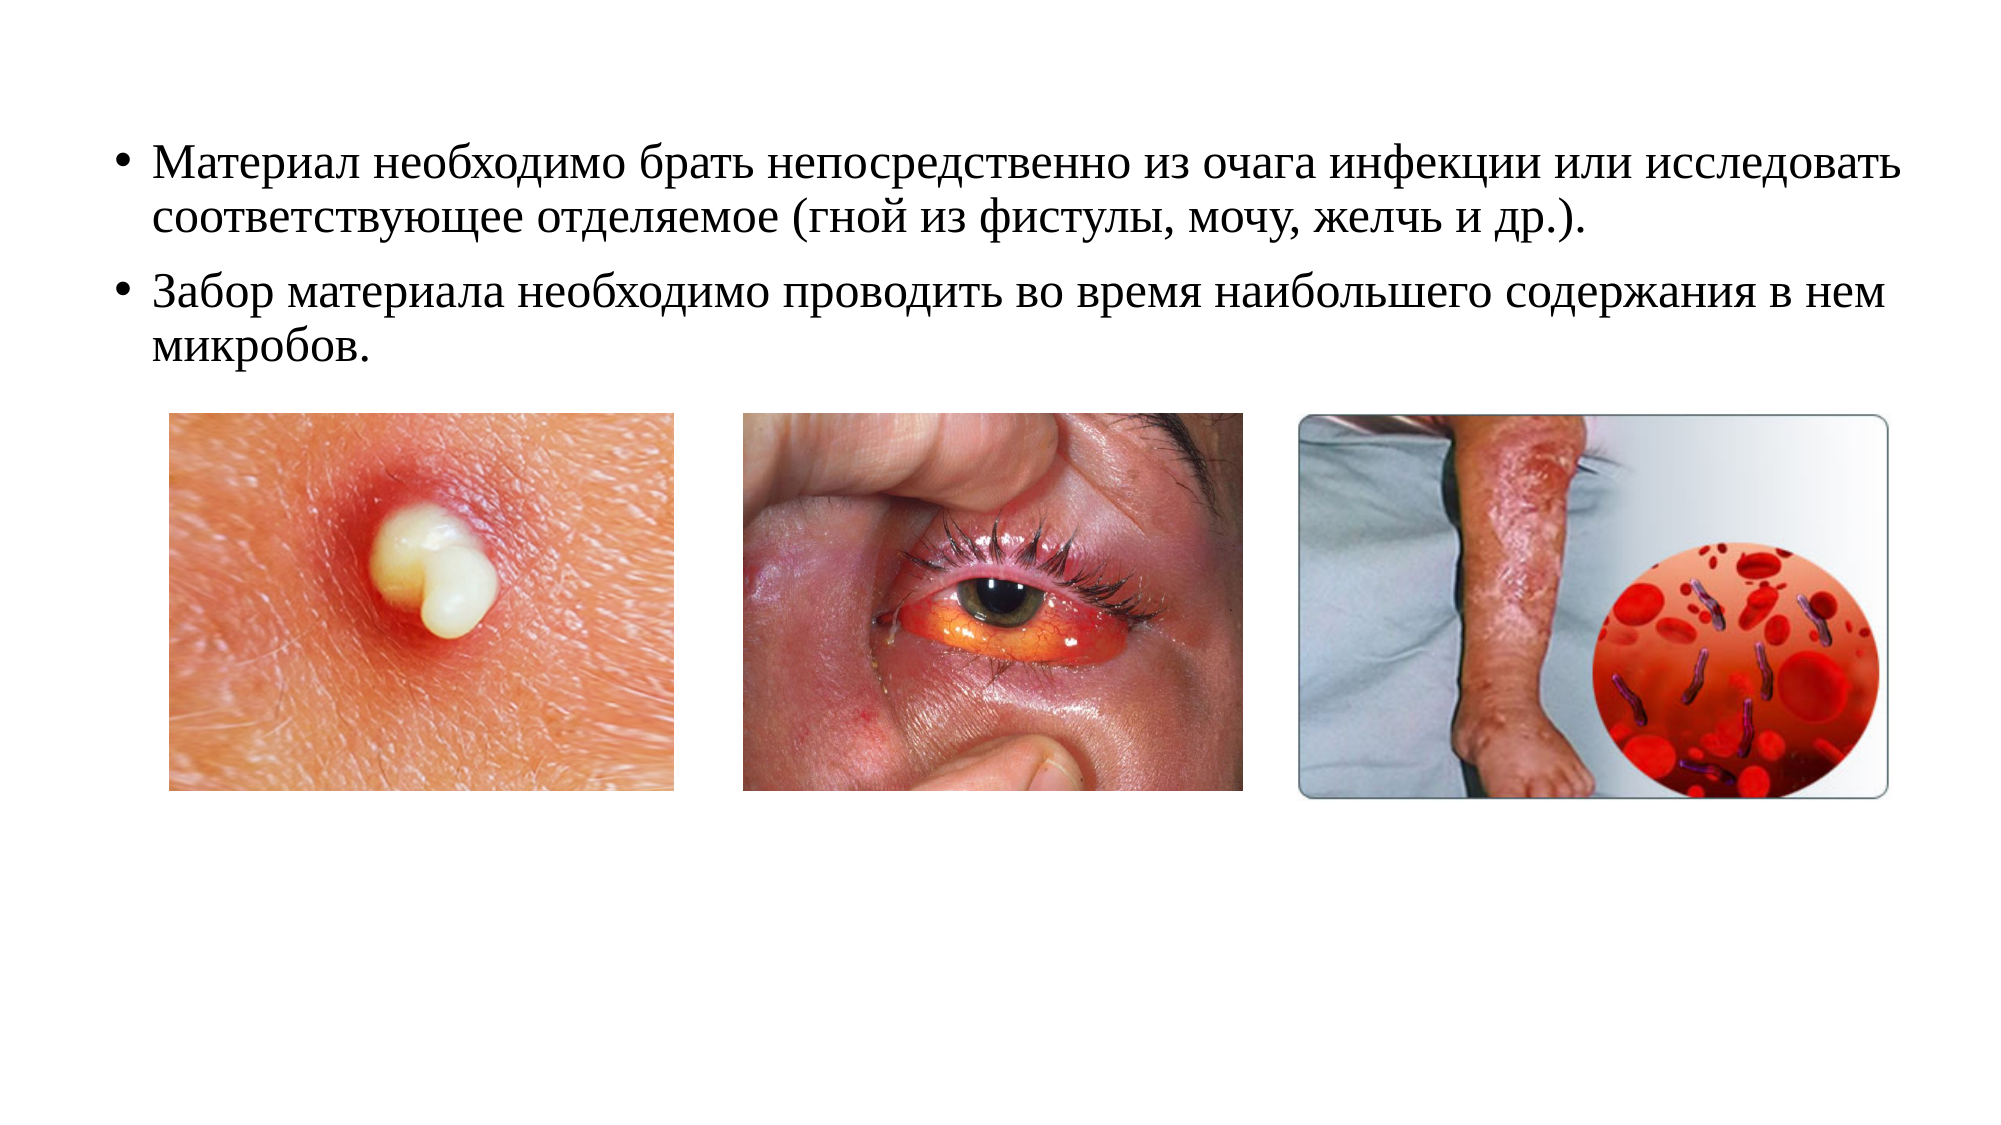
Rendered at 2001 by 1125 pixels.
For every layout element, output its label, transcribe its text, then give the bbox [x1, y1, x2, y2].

picture [169, 413, 674, 791]
picture [1297, 413, 1892, 805]
list Материал необходимо брать непосредственно из очага инфекции или исследовать соответствующее отделяемое (гной из фистулы, мочу, желчь и др.). Забор материала необходимо проводить во время наибольшего содержания в нем микробов. [99, 127, 1947, 748]
picture [743, 413, 1243, 791]
